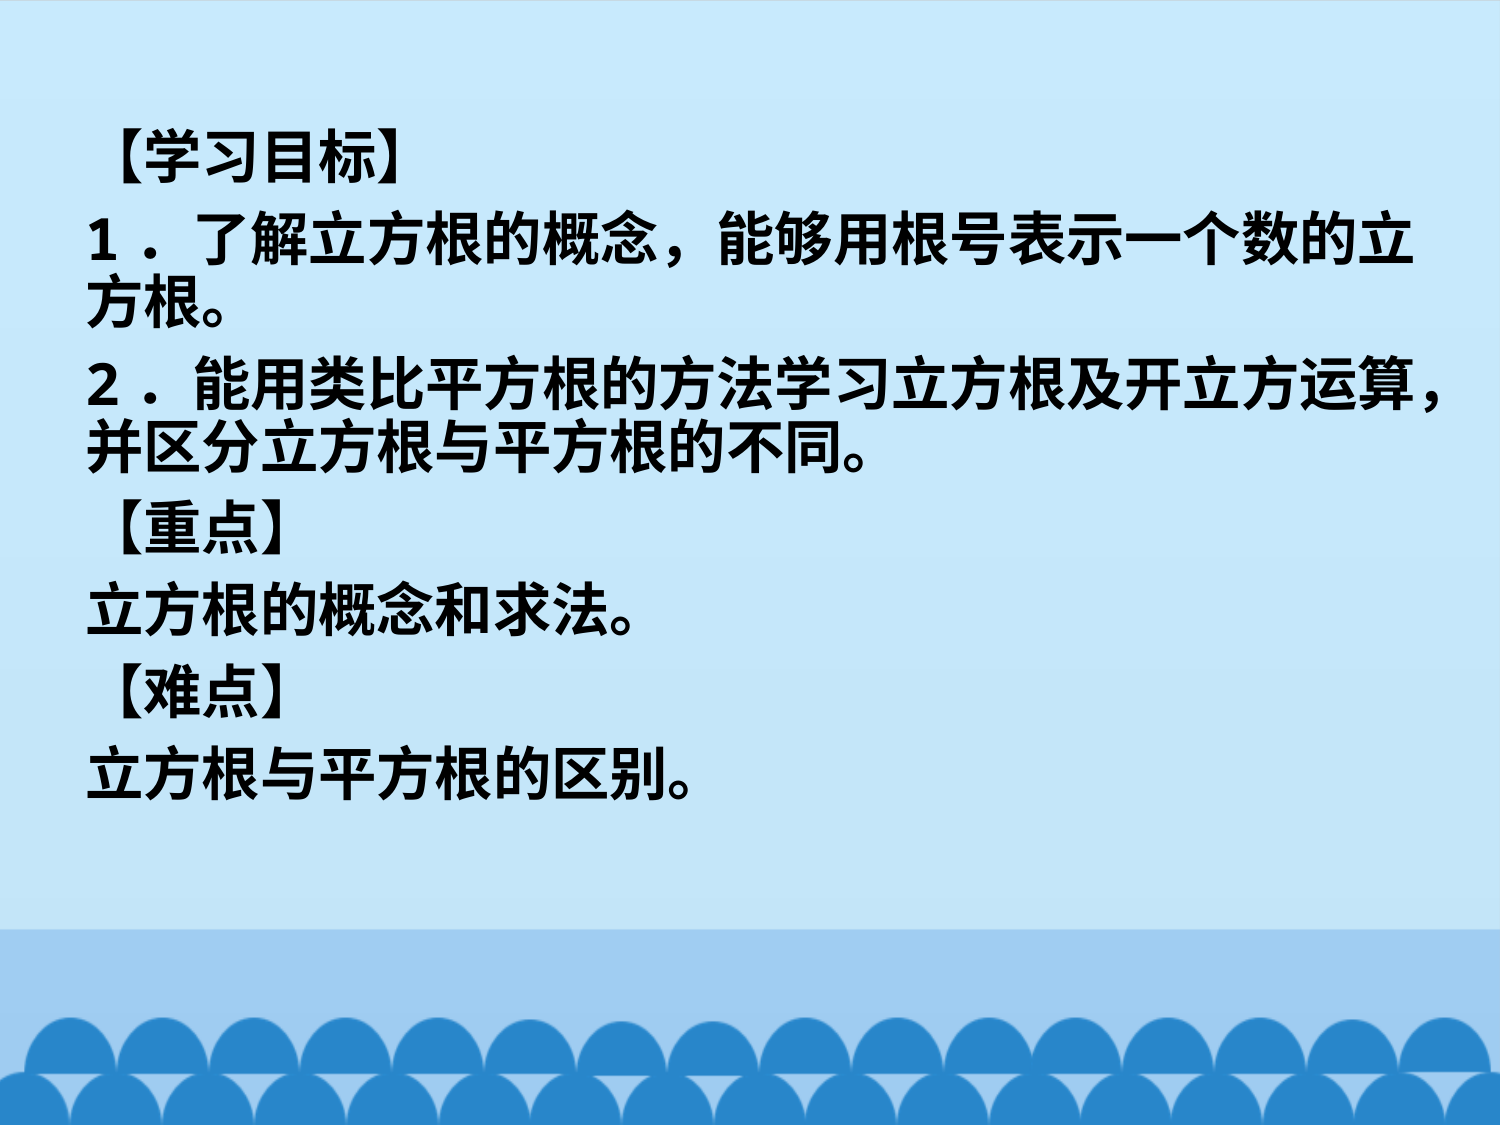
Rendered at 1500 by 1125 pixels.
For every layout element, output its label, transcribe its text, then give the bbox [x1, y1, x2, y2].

list 【学习目标】 1．了解立方根的概念，能够用根号表示一个数的立方根。 2．能用类比平方根的方法学习立方根及开立方运算，并区分立方根与平方根的不同。 【重点】 立方根的概念和求法。 【难点】 立方根与平方根的区别。 [70, 121, 1442, 1114]
picture [0, 0, 1500, 1125]
